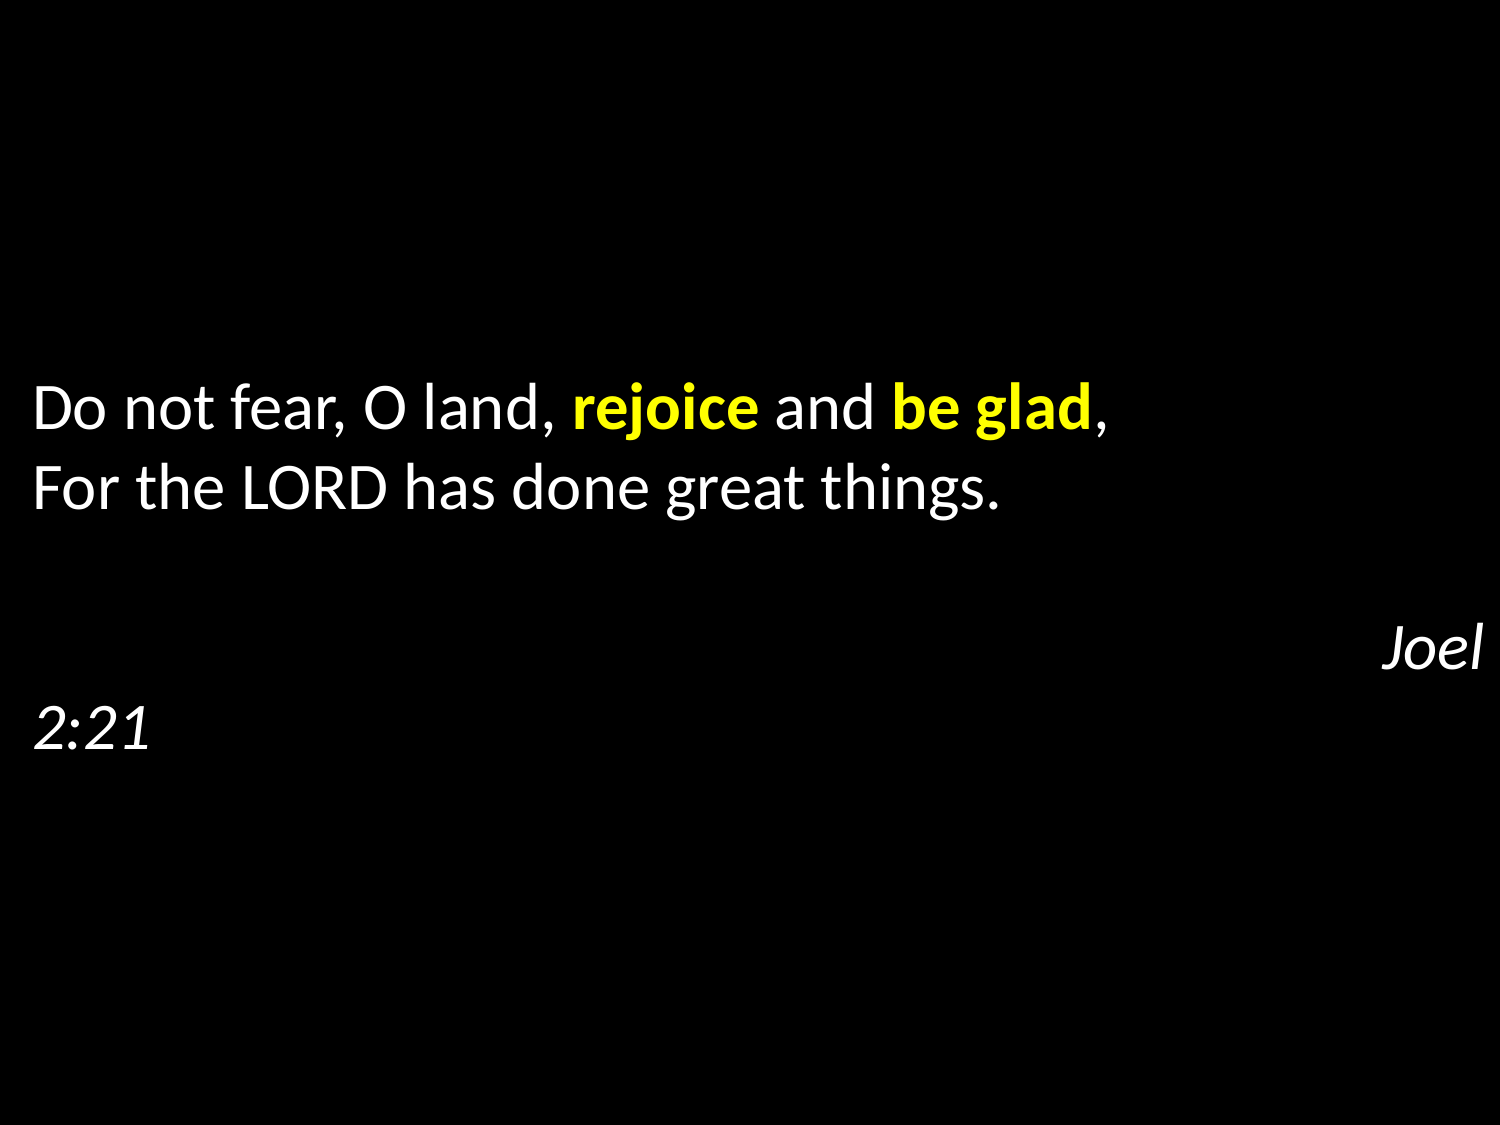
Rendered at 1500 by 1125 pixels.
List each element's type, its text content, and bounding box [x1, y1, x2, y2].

text_box Do not fear, O land, rejoice and be glad, For the Lord has done great things. Joel 2:21 [17, 355, 1500, 770]
